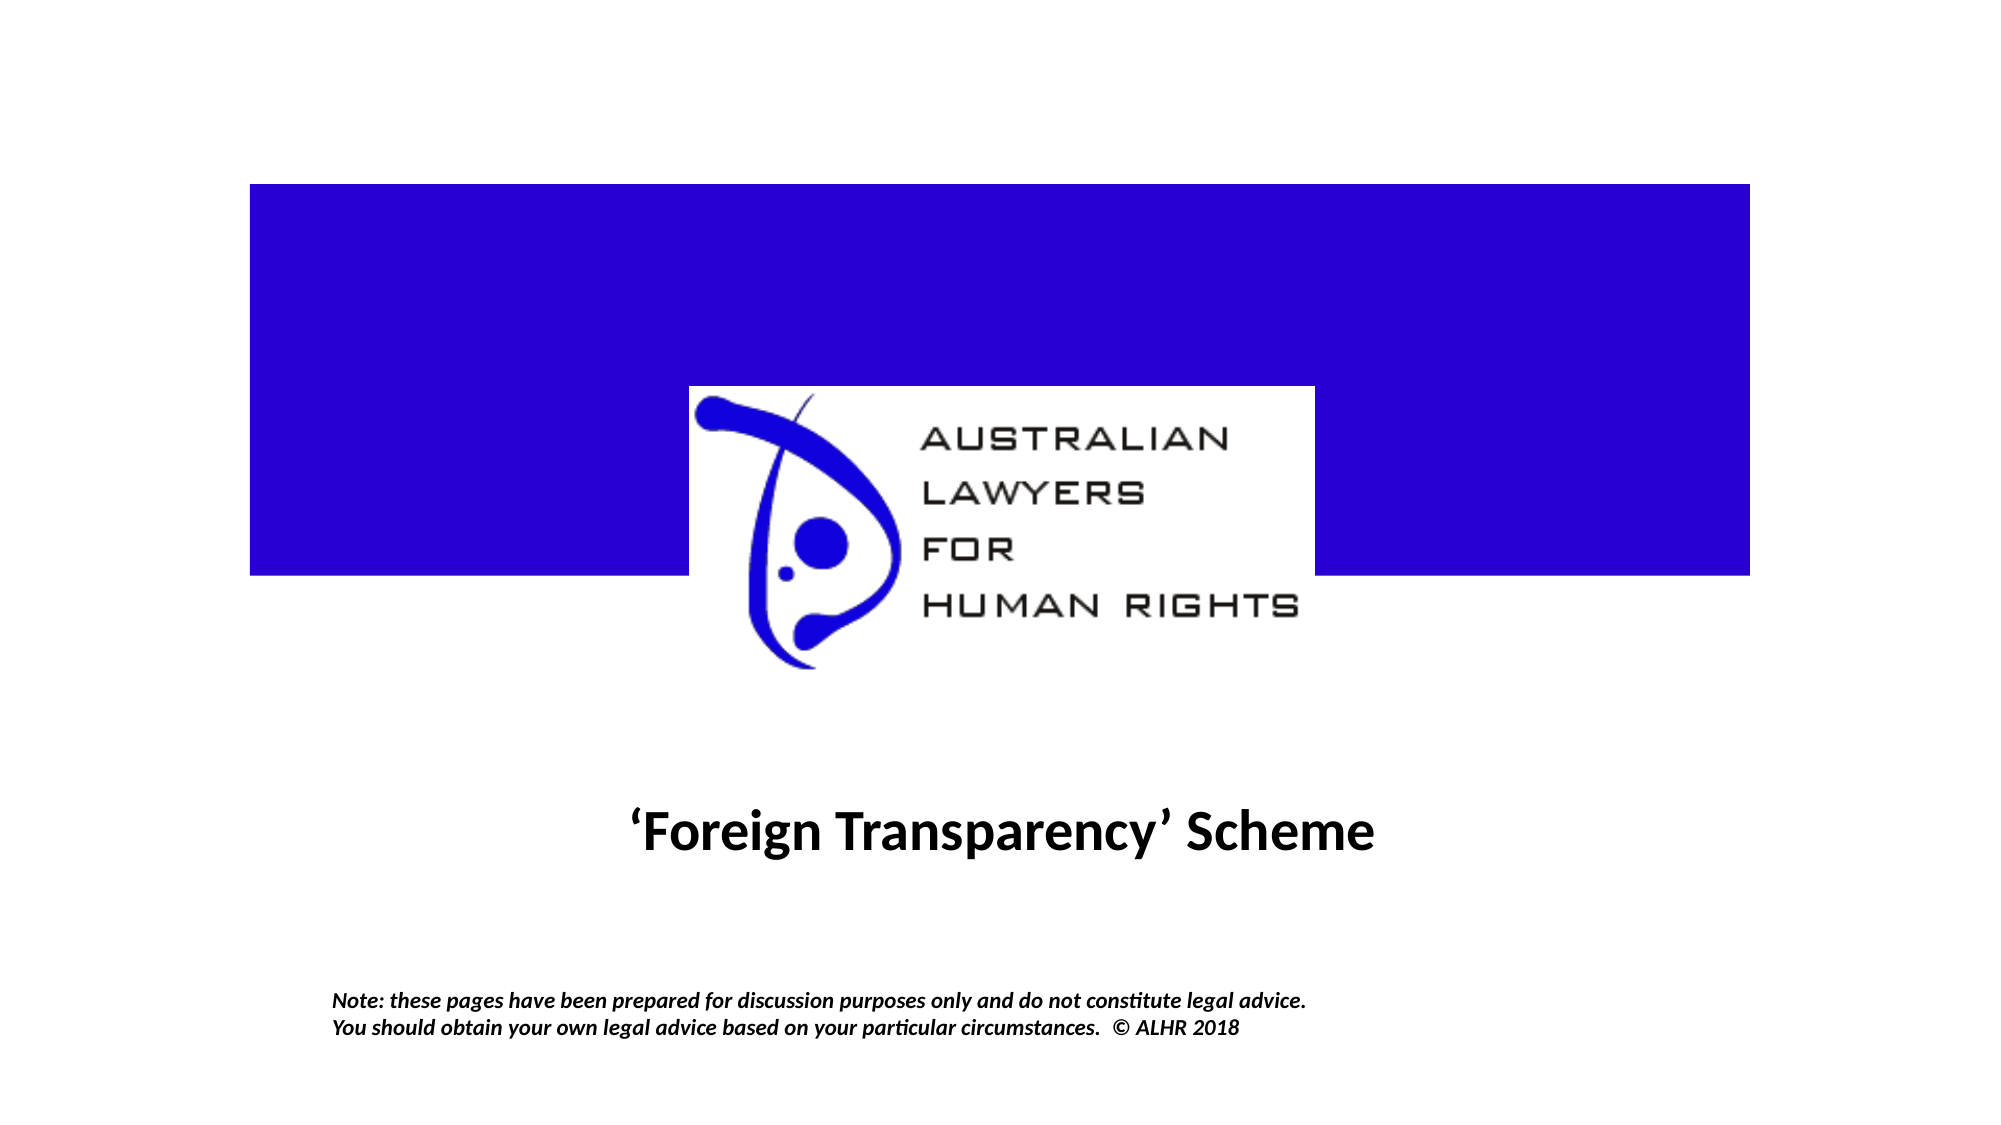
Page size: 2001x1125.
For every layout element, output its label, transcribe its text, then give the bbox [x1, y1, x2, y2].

text_box Note: these pages have been prepared for discussion purposes only and do not constitute legal advice. You should obtain your own legal advice based on your particular circumstances. © ALHR 2018 [317, 977, 2000, 1048]
subtitle ‘Foreign Transparency’ Scheme [399, 561, 1605, 925]
title _ [249, 183, 1751, 577]
picture [689, 386, 1315, 677]
